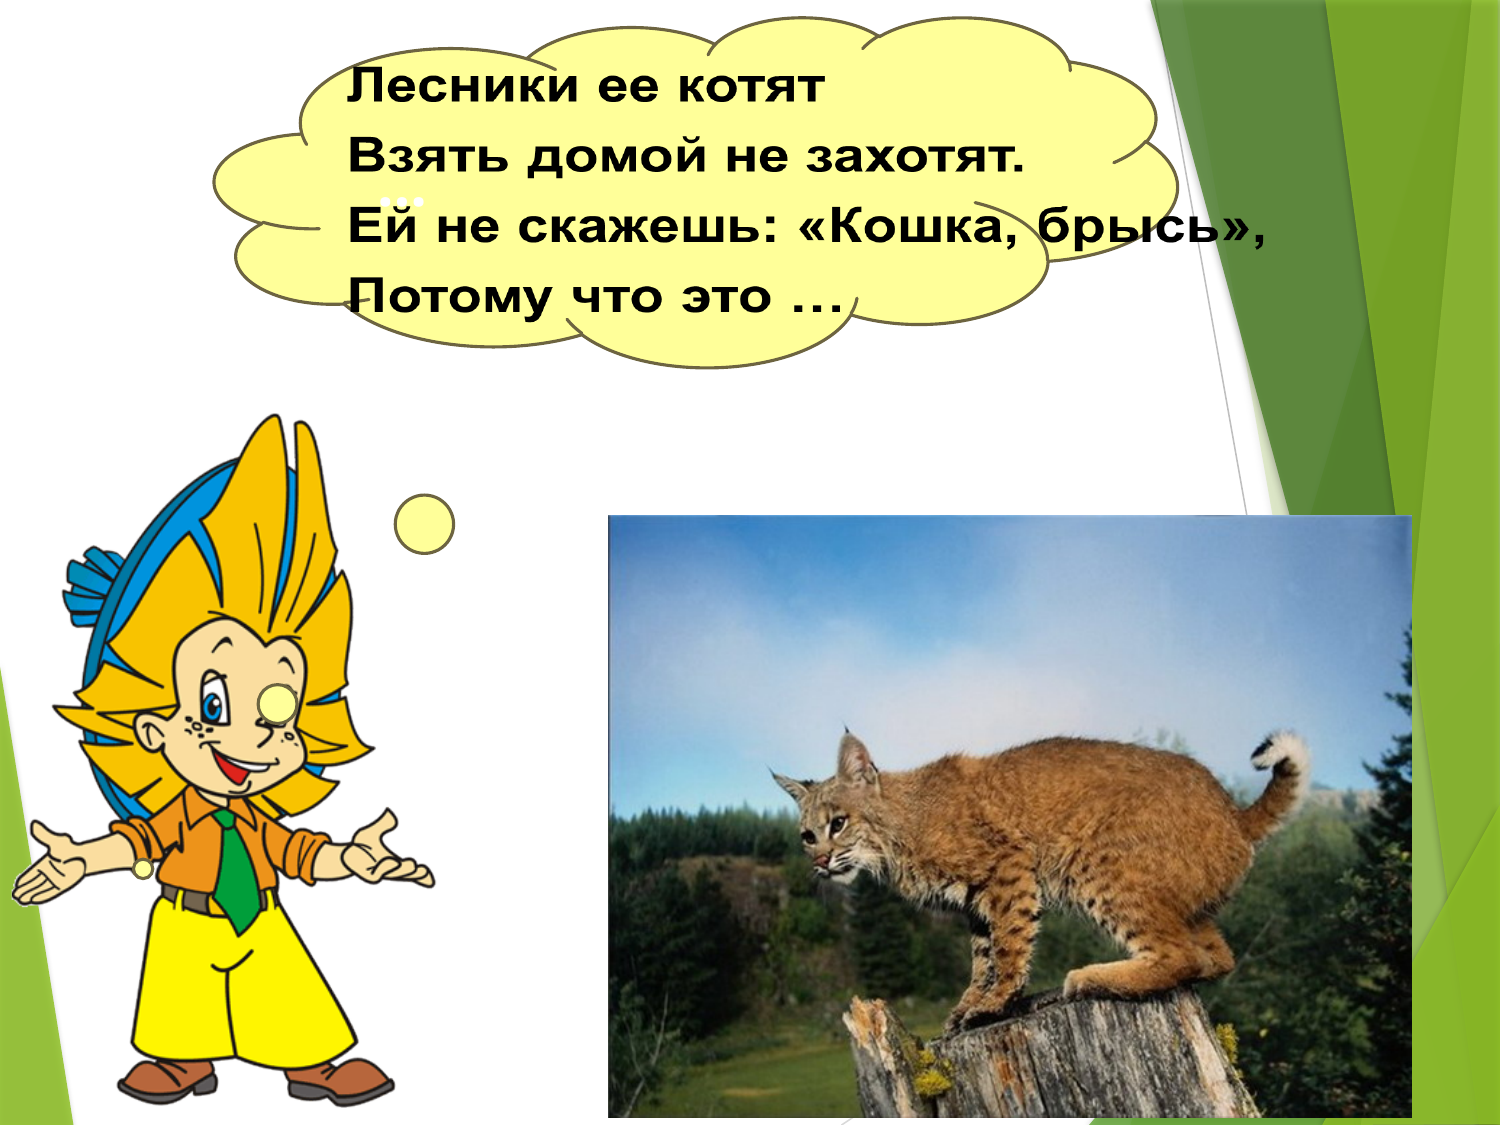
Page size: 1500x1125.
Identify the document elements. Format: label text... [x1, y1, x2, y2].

picture [0, 399, 506, 1125]
text_box … [633, 360, 781, 370]
picture [607, 514, 1412, 1119]
text_box … [559, 25, 705, 38]
text_box … [212, 98, 307, 305]
text_box … [720, 16, 1050, 38]
picture [311, 38, 1301, 353]
